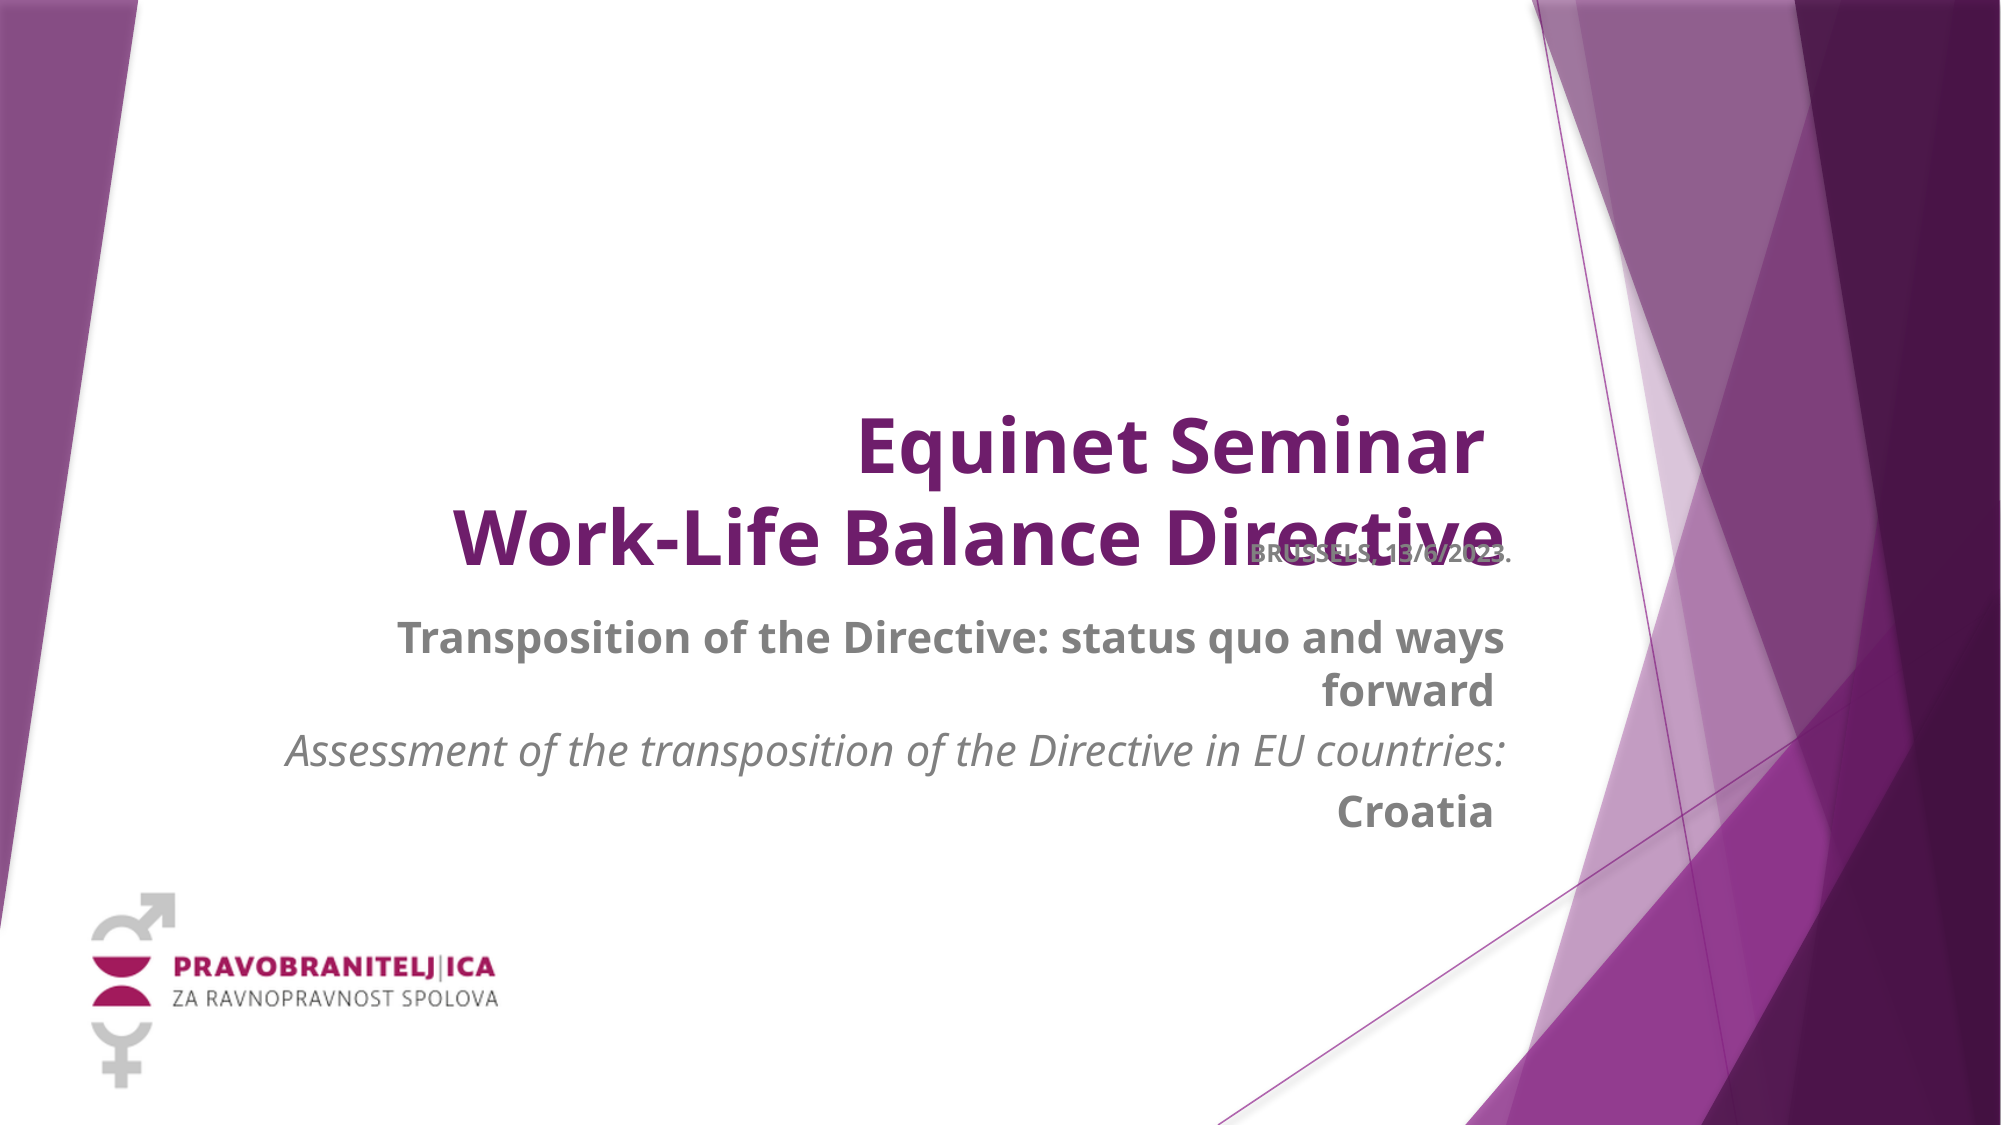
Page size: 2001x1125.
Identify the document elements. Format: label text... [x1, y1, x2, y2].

title Equinet Seminar Work-Life Balance Directive [247, 297, 1522, 575]
picture [33, 888, 556, 1092]
subtitle Transposition of the Directive: status quo and ways forward Assessment of the transposition of the Directive in EU countries: Croatia [247, 575, 1522, 890]
text_box BRUSSELS, 13/6/2023. [1234, 530, 1656, 576]
